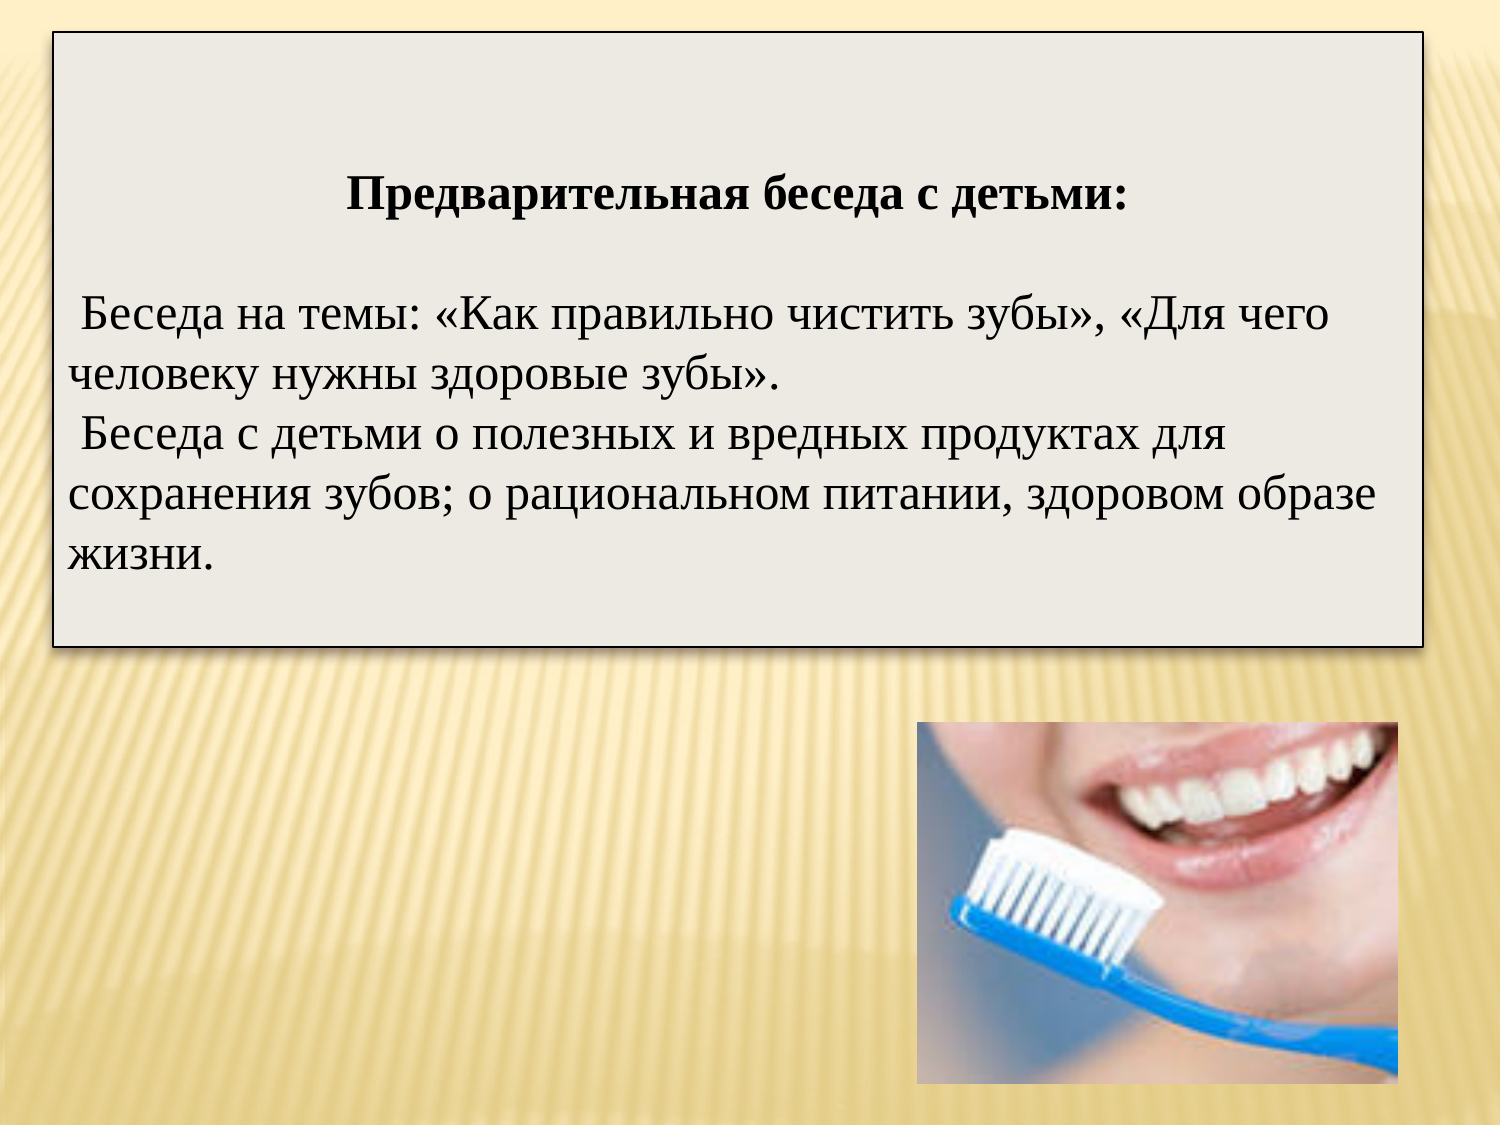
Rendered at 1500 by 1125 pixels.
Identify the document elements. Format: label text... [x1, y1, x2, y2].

text_box Предварительная беседа с детьми: Беседа на темы: «Как правильно чистить зубы», «Для чего человеку нужны здоровые зубы». Беседа с детьми о полезных и вредных продуктах для сохранения зубов; о рациональном питании, здоровом образе жизни. [52, 31, 1424, 648]
picture [917, 722, 1399, 1085]
